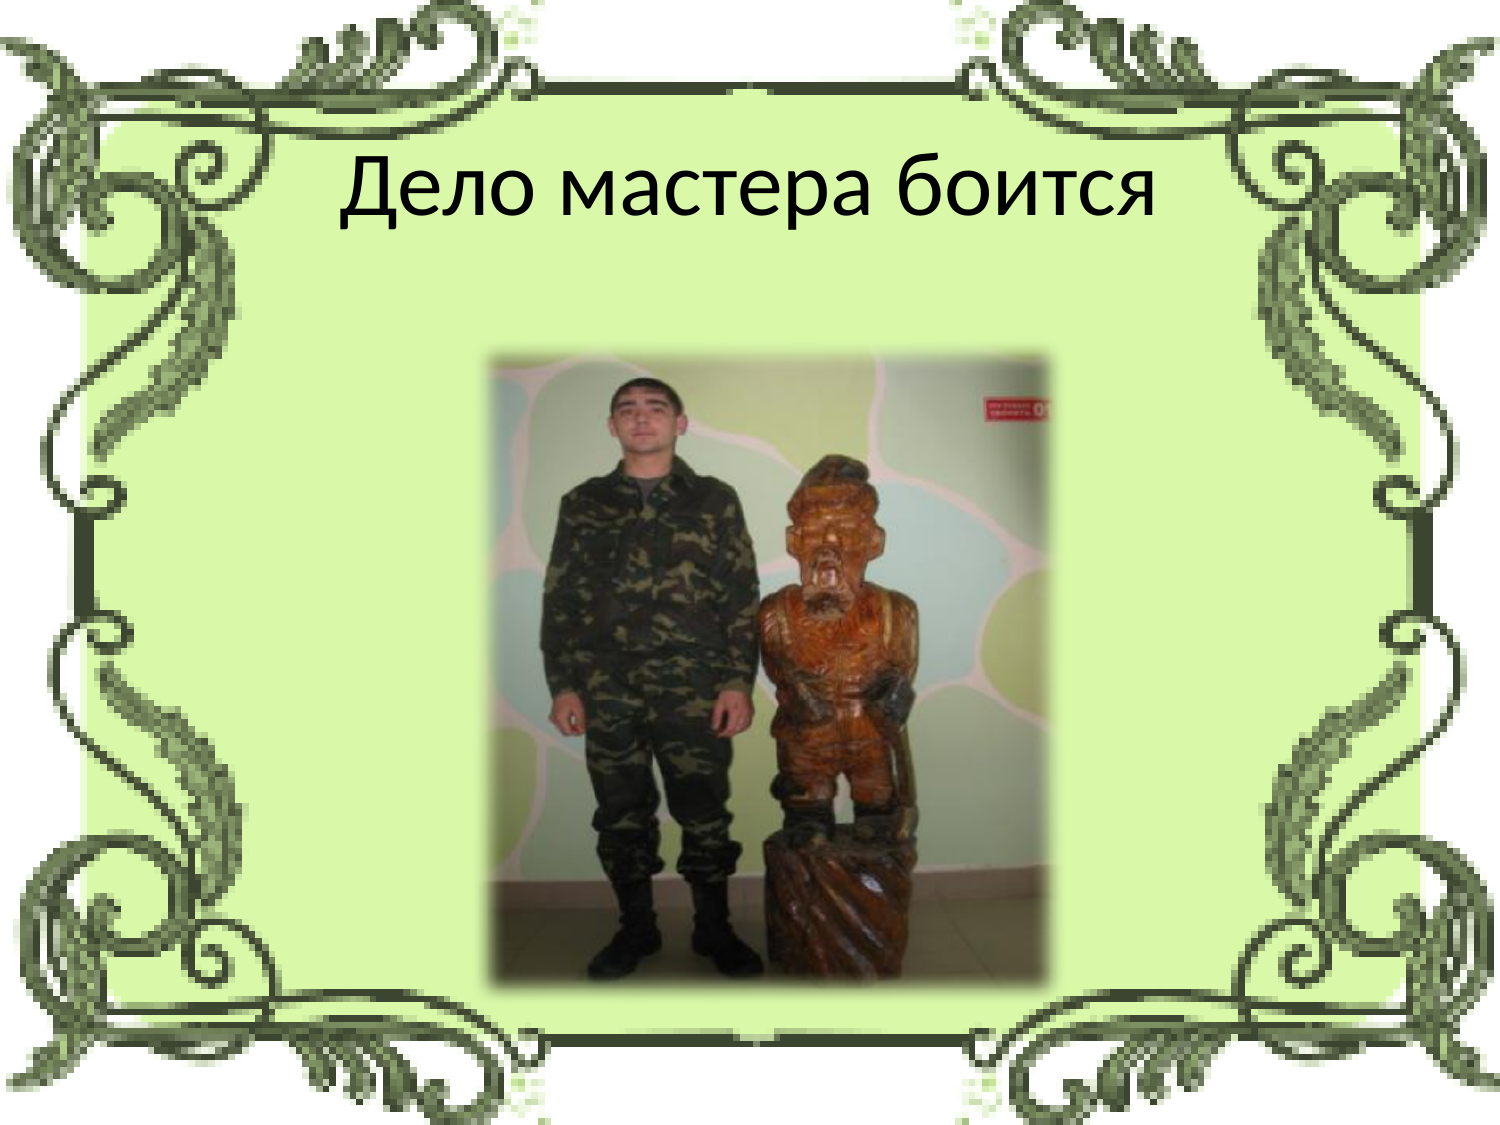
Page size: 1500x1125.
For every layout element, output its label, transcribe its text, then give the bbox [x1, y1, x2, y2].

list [471, 337, 1067, 1006]
title Дело мастера боится [74, 44, 1426, 313]
